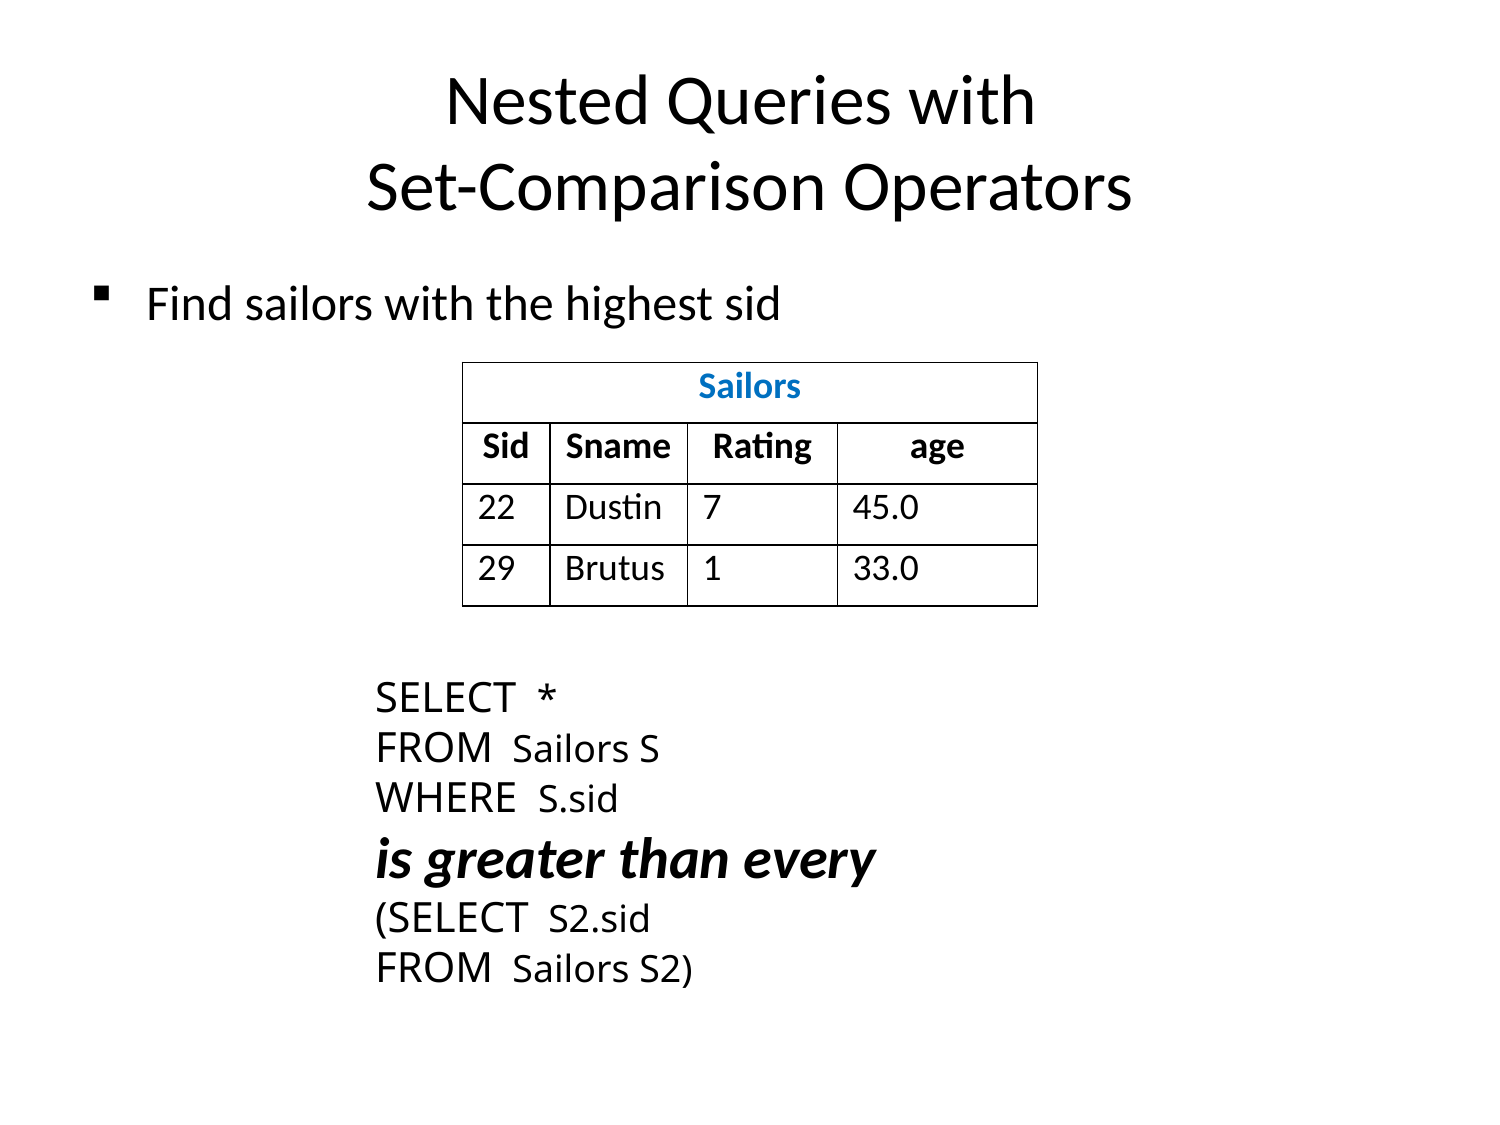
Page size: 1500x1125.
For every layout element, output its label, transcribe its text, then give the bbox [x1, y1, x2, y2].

table_cell 1 [688, 546, 837, 605]
table_cell 22 [463, 485, 549, 544]
table_cell 7 [688, 485, 837, 544]
title Nested Queries with Set-Comparison Operators [75, 45, 1425, 233]
table_header Sailors [463, 363, 1037, 422]
table_cell Dustin [551, 485, 687, 544]
text_box SELECT * FROM Sailors S WHERE S.sid is greater than every (SELECT S2.sid FROM Sailors S2) [360, 663, 892, 998]
table_cell 33.0 [838, 546, 1037, 605]
table_cell Sid [463, 424, 549, 483]
table_cell Rating [688, 424, 837, 483]
table_cell 29 [463, 546, 549, 605]
table_cell Sname [551, 424, 687, 483]
table_cell Brutus [551, 546, 687, 605]
table_cell 45.0 [838, 485, 1037, 544]
list Find sailors with the highest sid [75, 262, 1500, 1005]
table_cell age [838, 424, 1037, 483]
